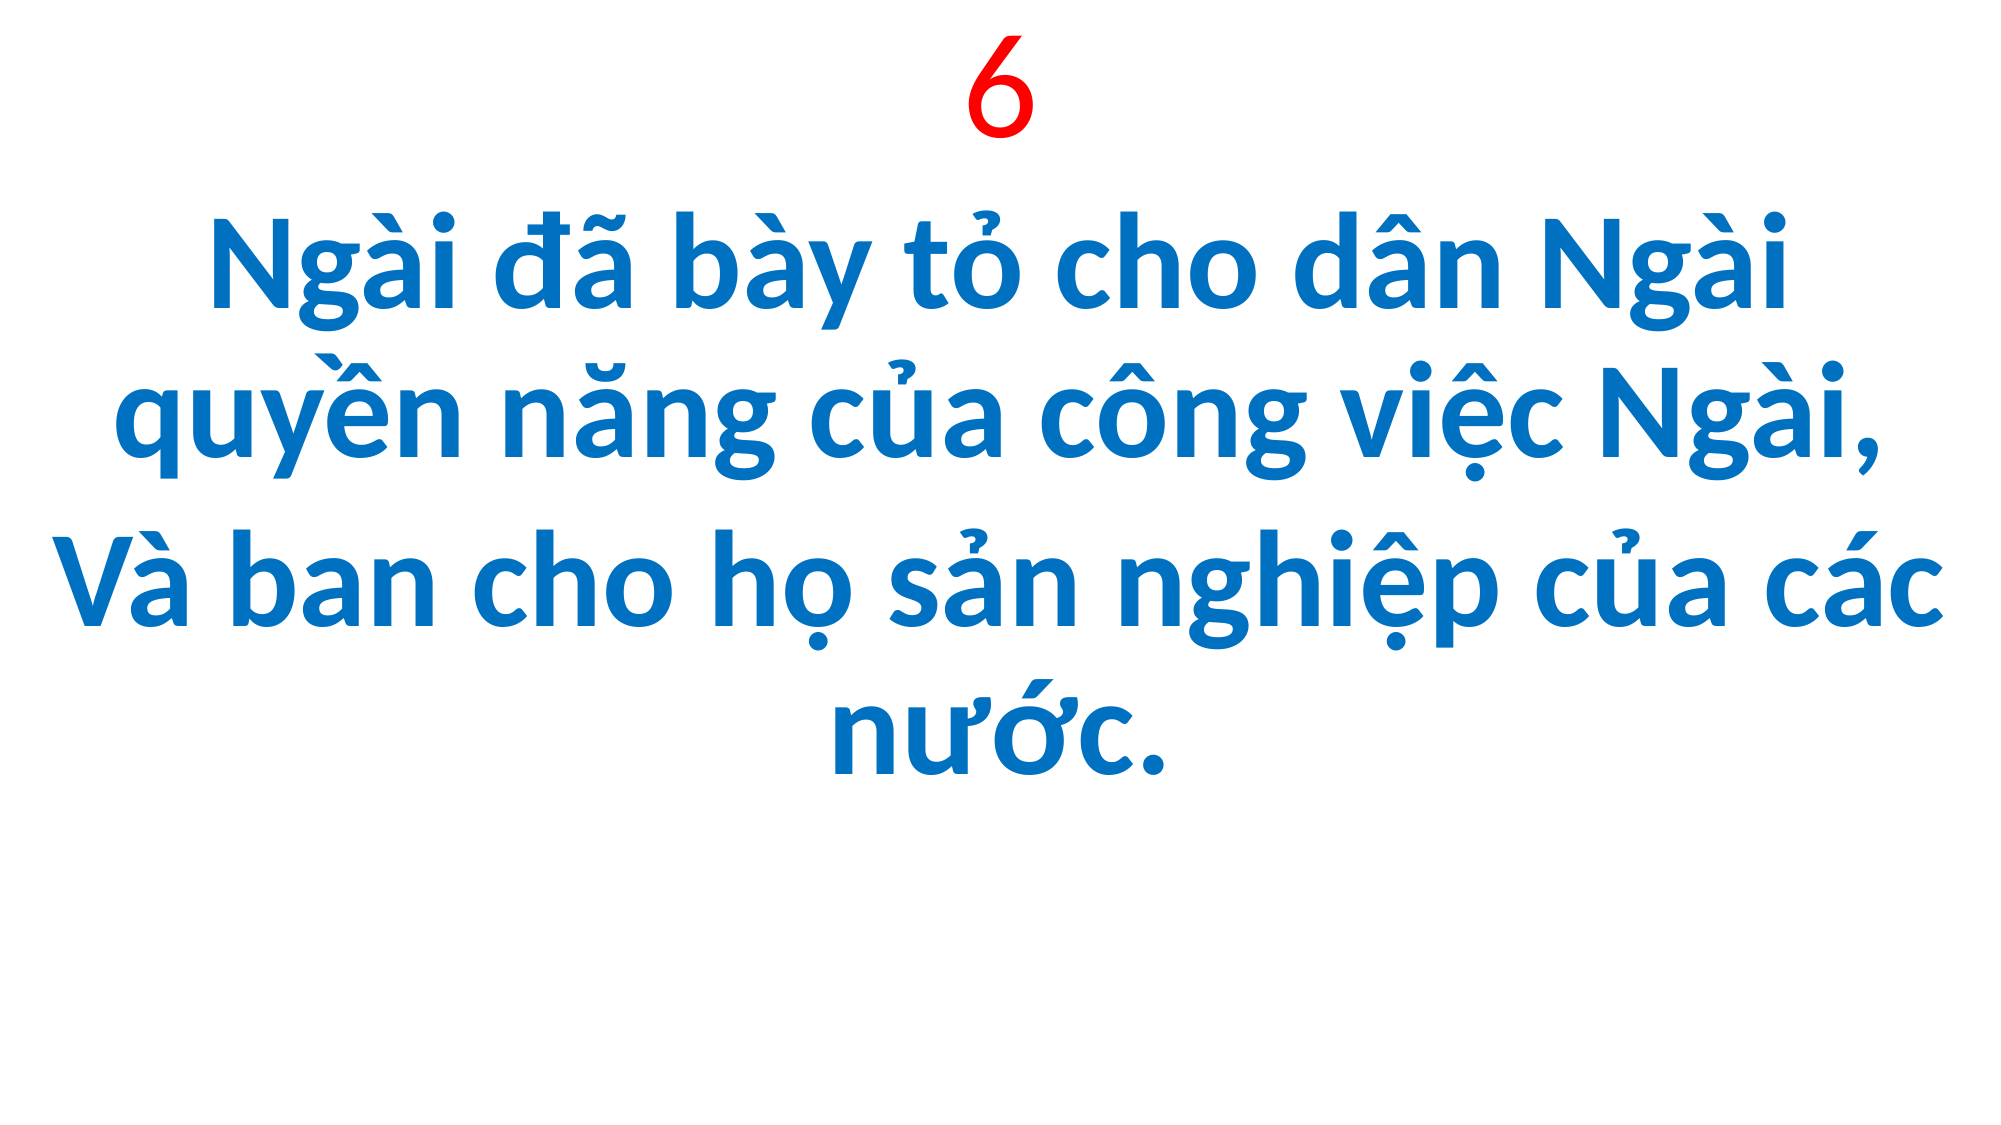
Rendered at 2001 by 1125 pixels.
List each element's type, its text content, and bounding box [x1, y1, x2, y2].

list 6 Ngài đã bày tỏ cho dân Ngài quyền năng của công việc Ngài, Và ban cho họ sản nghiệp của các nước. [0, 0, 2000, 1125]
